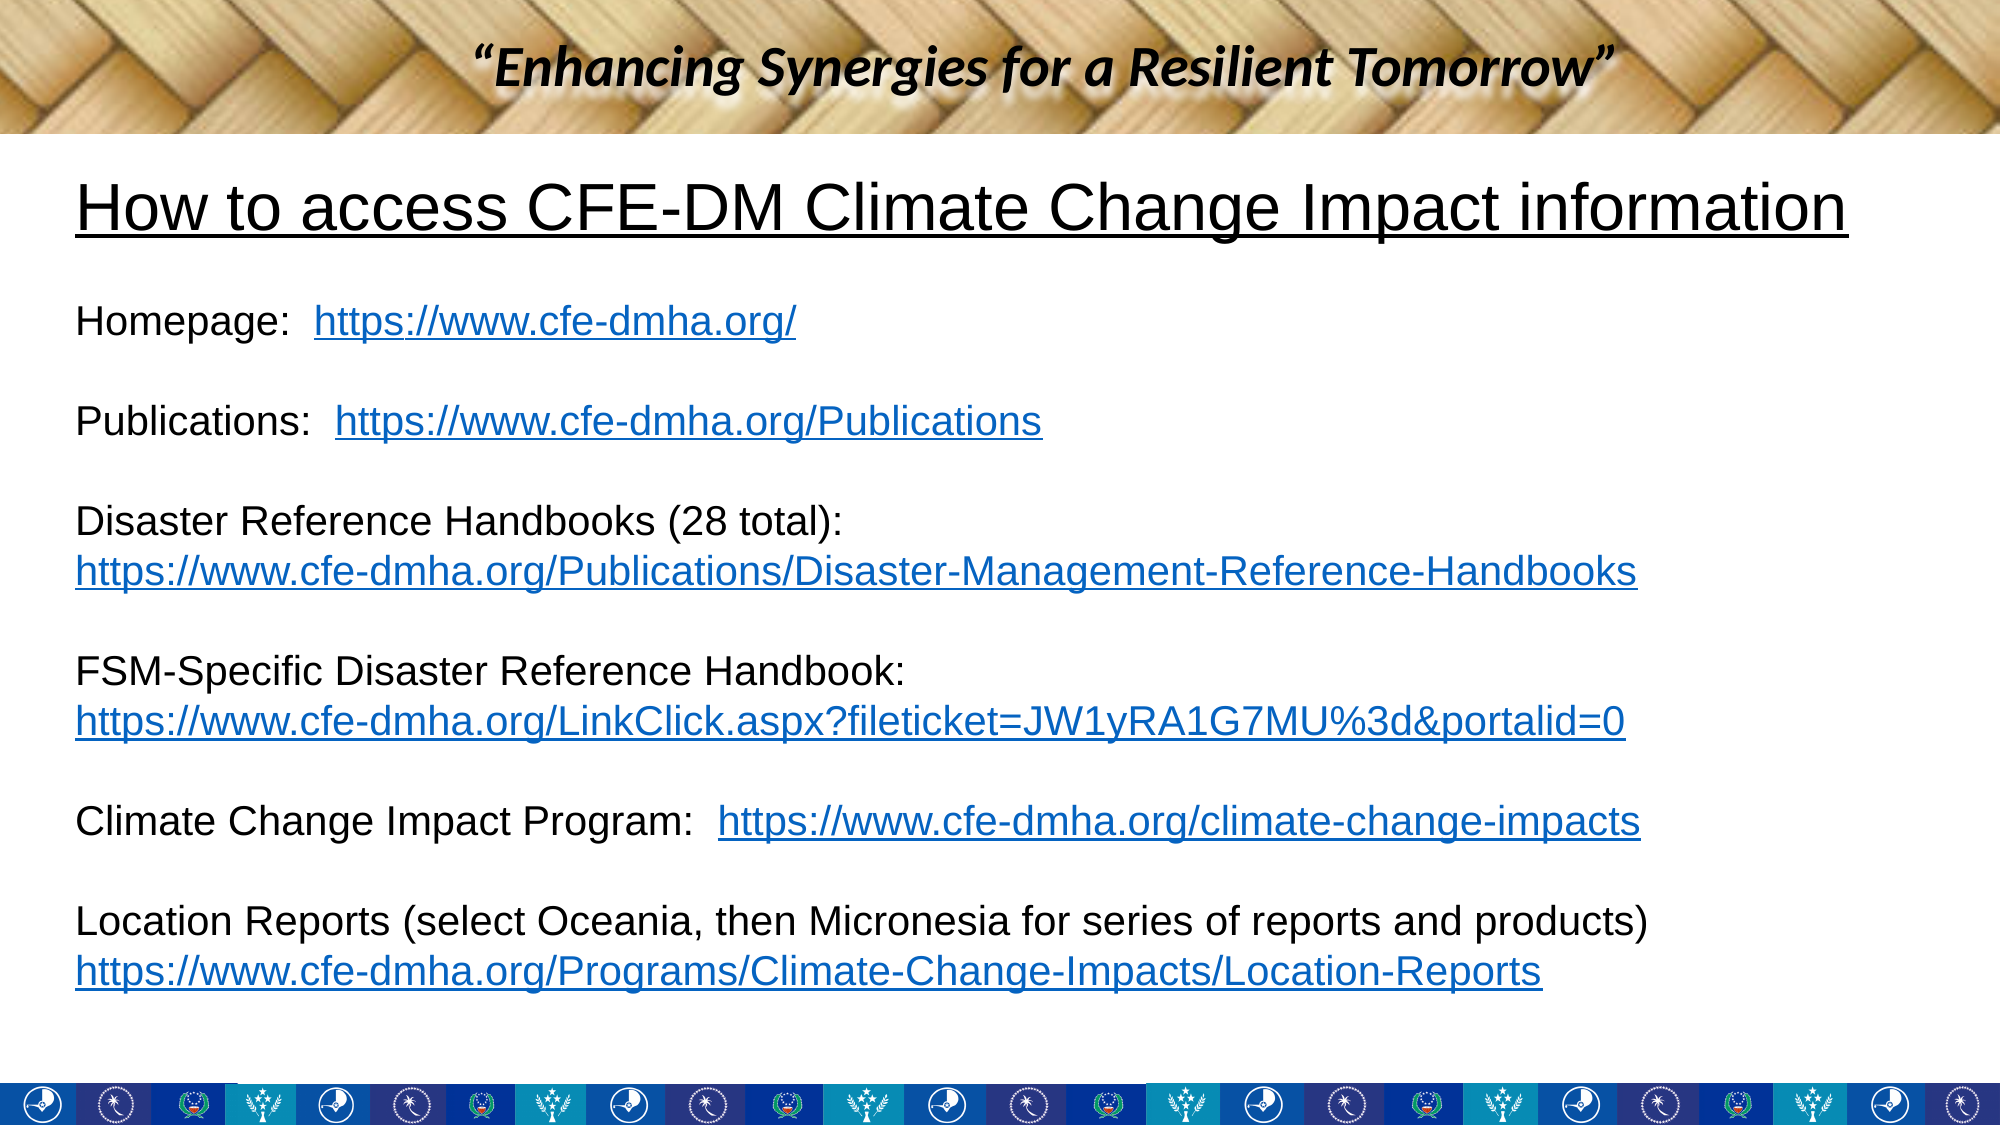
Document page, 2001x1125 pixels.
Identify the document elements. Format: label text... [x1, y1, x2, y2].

picture [260, 1112, 265, 1122]
picture [1512, 1097, 1521, 1111]
picture [864, 1112, 869, 1122]
picture [1195, 1097, 1204, 1111]
picture [0, 1083, 225, 1125]
picture [905, 1084, 1146, 1125]
picture [850, 1098, 858, 1111]
picture [1170, 1098, 1178, 1111]
picture [1822, 1097, 1831, 1111]
picture [0, 0, 2000, 134]
picture [1848, 1083, 2000, 1125]
picture [248, 1098, 256, 1111]
picture [587, 1084, 823, 1125]
picture [1487, 1098, 1495, 1111]
picture [1221, 1083, 1463, 1125]
text_box How to access CFE-DM Climate Change Impact information Homepage: https://www.cfe-dmha.org/ Publications: https://www.cfe-dmha.org/Publications Disaster Reference Handbooks (28 total): https://www.cfe-dmha.org/Publications/Disaster-Management-Reference-Handbooks FSM-Specific Disaster Reference Handbook: https://www.cfe-dmha.org/LinkClick.aspx?fileticket=JW1yRA1G7MU%3d&portalid=0 Climate Change Impact Program: https://www.cfe-dmha.org/climate-change-impacts Location Reports (select Oceania, then Micronesia for series of reports and products) https://www.cfe-dmha.org/Programs/Climate-Change-Impacts/Location-Reports [60, 156, 1975, 1052]
picture [550, 1112, 555, 1122]
picture [297, 1084, 515, 1125]
picture [538, 1098, 545, 1111]
picture [877, 1098, 886, 1111]
picture [561, 1098, 568, 1111]
picture [1797, 1098, 1805, 1111]
picture [1539, 1083, 1773, 1125]
picture [272, 1096, 280, 1111]
